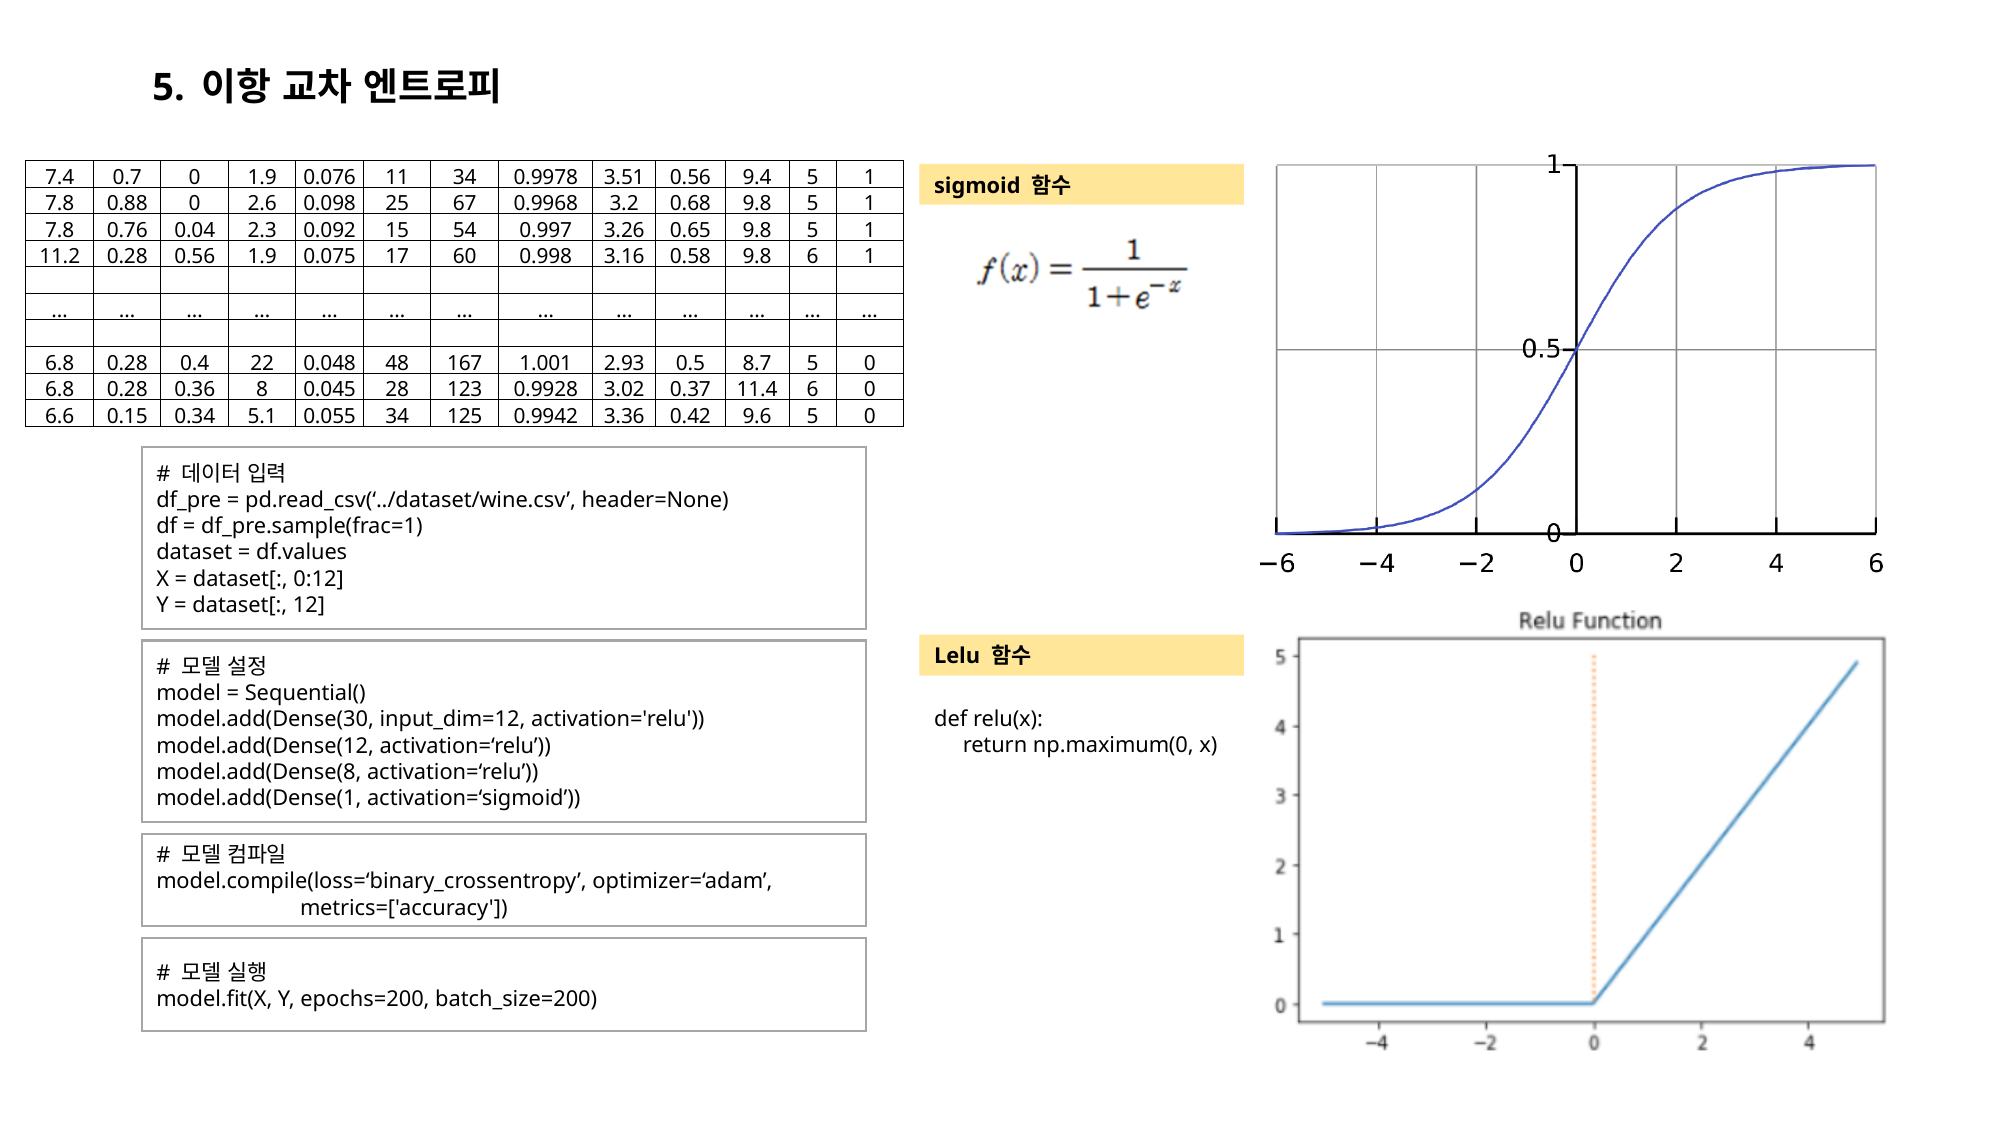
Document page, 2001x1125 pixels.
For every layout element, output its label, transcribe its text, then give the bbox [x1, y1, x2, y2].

table_cell 0.4 [161, 347, 228, 373]
table_cell [431, 267, 498, 293]
table_cell 5 [790, 188, 836, 213]
table_cell 0.998 [499, 241, 592, 266]
table_cell 0.092 [296, 214, 363, 240]
table_cell [161, 320, 228, 346]
table_cell [26, 267, 93, 293]
table_cell 67 [431, 188, 498, 213]
table_cell 54 [431, 214, 498, 240]
table_cell 28 [364, 374, 430, 399]
table_cell 0.055 [296, 400, 363, 426]
table_cell … [726, 294, 789, 319]
table_cell 0.9942 [499, 400, 592, 426]
table_cell … [593, 294, 655, 319]
table_cell … [26, 294, 93, 319]
table_cell 48 [364, 347, 430, 373]
table_cell 3.36 [593, 400, 655, 426]
table_header 7.4 [26, 161, 93, 187]
table_cell … [229, 294, 295, 319]
table_cell 6.8 [26, 347, 93, 373]
table_cell 7.8 [26, 188, 93, 213]
table_cell … [837, 294, 903, 319]
table_header 5 [790, 161, 836, 187]
table_cell [656, 267, 725, 293]
table_cell 0.28 [94, 374, 160, 399]
table_cell [656, 320, 725, 346]
text_box # 데이터 입력 df_pre = pd.read_csv(‘../dataset/wine.csv’, header=None) df = df_pre.sample(frac=1) dataset = df.values X = dataset[:, 0:12] Y = dataset[:, 12] [141, 446, 867, 630]
table_cell 6 [790, 374, 836, 399]
table_cell [26, 320, 93, 346]
table_cell 8.7 [726, 347, 789, 373]
table_cell 0.045 [296, 374, 363, 399]
table_cell … [499, 294, 592, 319]
table_cell 0.15 [94, 400, 160, 426]
table_header 1 [837, 161, 903, 187]
table_cell [837, 267, 903, 293]
table_cell [593, 320, 655, 346]
table_cell 9.8 [726, 188, 789, 213]
table_header 3.51 [593, 161, 655, 187]
table_cell 60 [431, 241, 498, 266]
table_cell 11.2 [26, 241, 93, 266]
table_cell 17 [364, 241, 430, 266]
table_cell 0.28 [94, 347, 160, 373]
table_cell 9.8 [726, 214, 789, 240]
table_cell [499, 267, 592, 293]
table_cell 3.2 [593, 188, 655, 213]
table_cell [364, 267, 430, 293]
table_cell 0.76 [94, 214, 160, 240]
table_cell 0.88 [94, 188, 160, 213]
table_cell 3.16 [593, 241, 655, 266]
table_cell 34 [364, 400, 430, 426]
table_cell 123 [431, 374, 498, 399]
table_cell 1 [837, 241, 903, 266]
table_cell 1 [837, 214, 903, 240]
table_cell 0.68 [656, 188, 725, 213]
table_cell 0.36 [161, 374, 228, 399]
table_cell … [656, 294, 725, 319]
table_cell … [94, 294, 160, 319]
table_cell 5 [790, 214, 836, 240]
table_cell 0 [837, 400, 903, 426]
text_box # 모델 실행 model.fit(X, Y, epochs=200, batch_size=200) [141, 937, 867, 1032]
table_cell [790, 267, 836, 293]
table_cell 0.5 [656, 347, 725, 373]
table_cell 0.098 [296, 188, 363, 213]
table_cell 2.3 [229, 214, 295, 240]
table_cell 5.1 [229, 400, 295, 426]
text_box def relu(x): return np.maximum(0, x) [919, 697, 1244, 765]
text_box # 모델 컴파일 model.compile(loss=‘binary_crossentropy’, optimizer=‘adam’, metrics=['accuracy']) [141, 833, 867, 927]
table_cell 6 [790, 241, 836, 266]
table_cell 9.6 [726, 400, 789, 426]
table_cell 0.28 [94, 241, 160, 266]
table_cell [296, 267, 363, 293]
text_box Lelu 함수 [919, 634, 1244, 676]
table_cell 0.997 [499, 214, 592, 240]
table_header 34 [431, 161, 498, 187]
table_cell 3.26 [593, 214, 655, 240]
table_cell [726, 267, 789, 293]
table_cell 0.9928 [499, 374, 592, 399]
table_cell [431, 320, 498, 346]
table_cell … [364, 294, 430, 319]
table_cell 11.4 [726, 374, 789, 399]
table_cell 0 [837, 347, 903, 373]
table_cell 2.93 [593, 347, 655, 373]
table_cell 22 [229, 347, 295, 373]
table_cell 7.8 [26, 214, 93, 240]
table_cell 0.34 [161, 400, 228, 426]
table_header 9.4 [726, 161, 789, 187]
table_cell 0.56 [161, 241, 228, 266]
table_cell 9.8 [726, 241, 789, 266]
table_cell 25 [364, 188, 430, 213]
table_cell 0 [161, 188, 228, 213]
picture [970, 232, 1194, 314]
table_header 0.076 [296, 161, 363, 187]
table_cell 0.42 [656, 400, 725, 426]
table_cell 5 [790, 400, 836, 426]
table_cell [499, 320, 592, 346]
title 5. 이항 교차 엔트로피 [137, 59, 1863, 117]
table_cell 1.9 [229, 241, 295, 266]
table_cell [593, 267, 655, 293]
text_box # 모델 설정 model = Sequential() model.add(Dense(30, input_dim=12, activation='relu')) model.add(Dense(12, activation=‘relu’)) model.add(Dense(8, activation=‘relu’)) model.add(Dense(1, activation=‘sigmoid’)) [141, 639, 867, 823]
table_cell [837, 320, 903, 346]
table_cell 6.6 [26, 400, 93, 426]
table_cell 0 [837, 374, 903, 399]
table_cell [229, 267, 295, 293]
table_cell [94, 320, 160, 346]
table_header 0.9978 [499, 161, 592, 187]
table_cell [94, 267, 160, 293]
table_cell 0.048 [296, 347, 363, 373]
table_cell 0.37 [656, 374, 725, 399]
table_cell [364, 320, 430, 346]
picture [1232, 137, 1920, 1060]
table_cell [161, 267, 228, 293]
table_cell 0.65 [656, 214, 725, 240]
table_cell 5 [790, 347, 836, 373]
table_cell … [431, 294, 498, 319]
table_header 11 [364, 161, 430, 187]
table_cell 1 [837, 188, 903, 213]
table_cell [726, 320, 789, 346]
table_cell … [296, 294, 363, 319]
table_header 0 [161, 161, 228, 187]
table_cell 6.8 [26, 374, 93, 399]
table_cell … [161, 294, 228, 319]
table_cell [296, 320, 363, 346]
table_cell 3.02 [593, 374, 655, 399]
table_cell 0.9968 [499, 188, 592, 213]
table_cell 1.001 [499, 347, 592, 373]
table_cell 15 [364, 214, 430, 240]
table_header 0.56 [656, 161, 725, 187]
table_cell 0.58 [656, 241, 725, 266]
table_cell 125 [431, 400, 498, 426]
table_cell [229, 320, 295, 346]
table_header 0.7 [94, 161, 160, 187]
table_cell 2.6 [229, 188, 295, 213]
table_cell 0.04 [161, 214, 228, 240]
table_header 1.9 [229, 161, 295, 187]
table_cell … [790, 294, 836, 319]
table_cell 0.075 [296, 241, 363, 266]
table_cell 8 [229, 374, 295, 399]
table_cell [790, 320, 836, 346]
text_box sigmoid 함수 [919, 163, 1232, 205]
table_cell 167 [431, 347, 498, 373]
